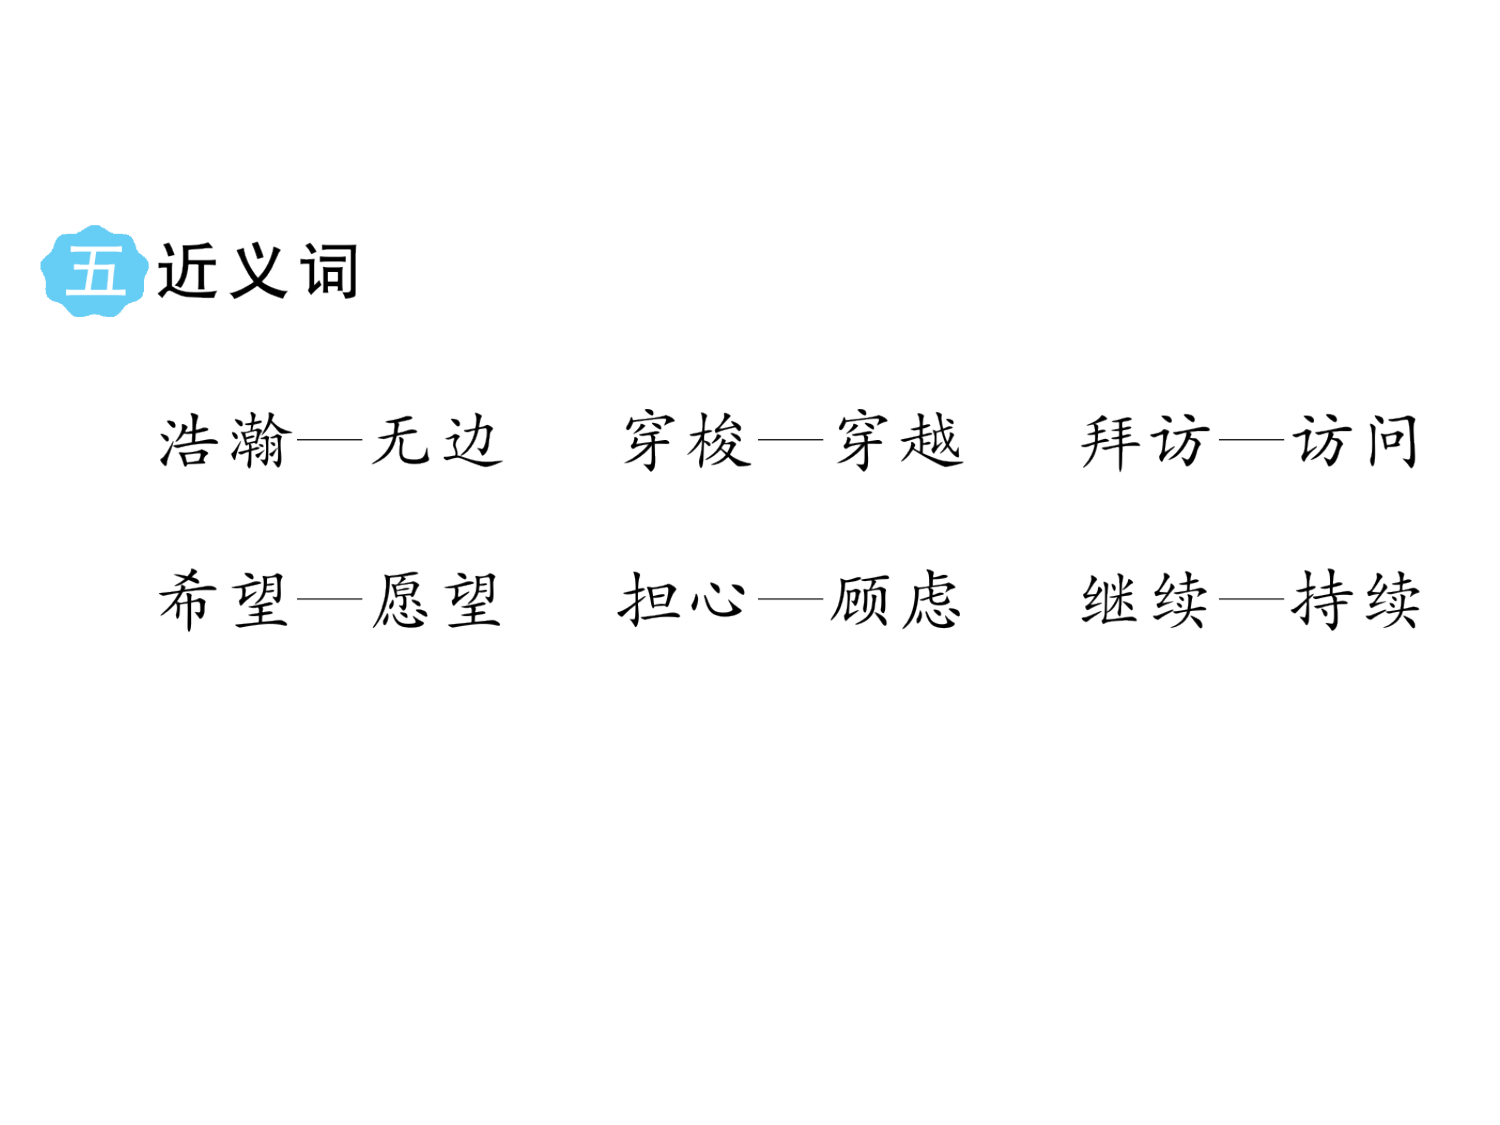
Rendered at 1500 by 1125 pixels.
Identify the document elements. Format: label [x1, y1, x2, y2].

picture [35, 177, 1453, 658]
